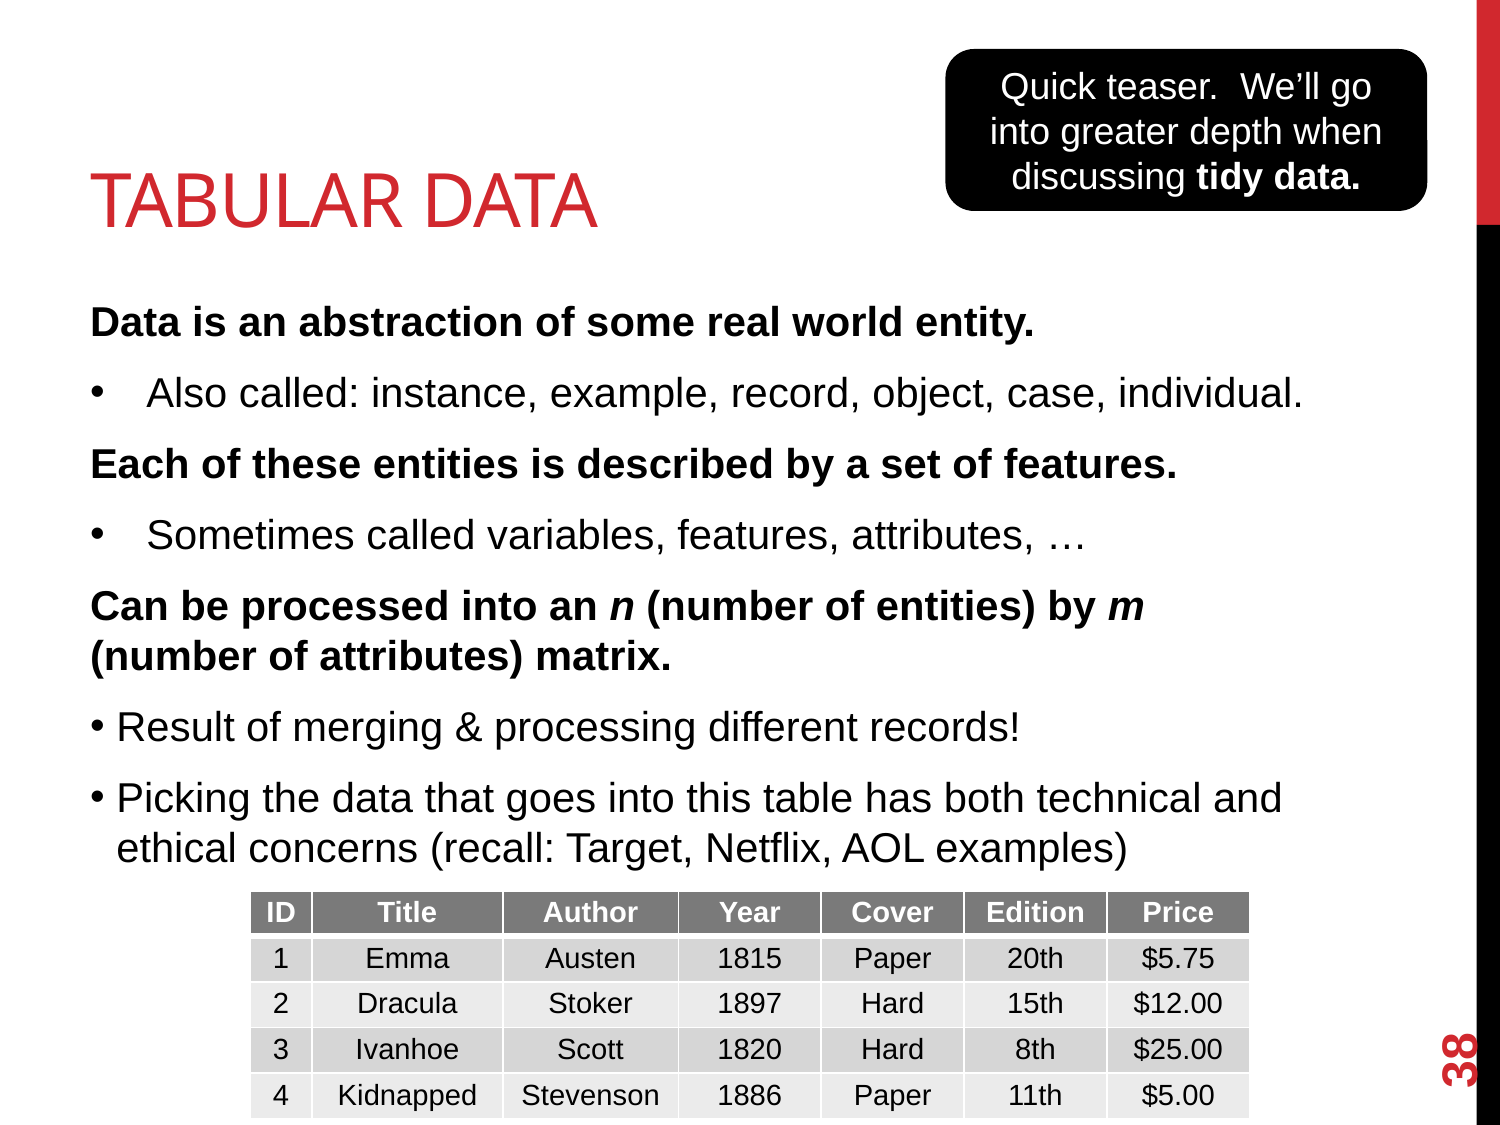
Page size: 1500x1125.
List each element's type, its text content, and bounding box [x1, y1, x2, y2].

table_cell Dracula [313, 983, 502, 1027]
table_cell 1886 [679, 1074, 820, 1118]
table_cell Ivanhoe [313, 1028, 502, 1072]
table_cell $5.75 [1108, 939, 1249, 981]
table_cell Austen [504, 939, 678, 981]
table_header Price [1108, 892, 1249, 933]
table_cell 1820 [679, 1028, 820, 1072]
list Data is an abstraction of some real world entity. Also called: instance, example, record, object, case, individual. Each of these entities is described by a set of features. Sometimes called variables, features, attributes, … Can be processed into an n (number of entities) by m (number of attributes) matrix. Result of merging & processing different records! Picking the data that goes into this table has both technical and ethical concerns (recall: Target, Netflix, AOL examples) [75, 287, 1325, 1005]
slide_number 38 [1427, 887, 1488, 1104]
text_box Quick teaser. We’ll go into greater depth when discussing tidy data. [945, 48, 1428, 211]
table_cell 1815 [679, 939, 820, 981]
table_cell $25.00 [1108, 1028, 1249, 1072]
table_cell 4 [251, 1074, 311, 1118]
table_header Author [504, 892, 678, 933]
table_cell Stevenson [504, 1074, 678, 1118]
table_cell Hard [822, 983, 963, 1027]
table_cell Stoker [504, 983, 678, 1027]
table_cell 8th [965, 1028, 1106, 1072]
table_cell Paper [822, 939, 963, 981]
table_header Cover [822, 892, 963, 933]
table_cell 1897 [679, 983, 820, 1027]
title Tabular Data [75, 25, 1025, 250]
table_header ID [251, 892, 311, 933]
table_header Title [313, 892, 502, 933]
table_cell Scott [504, 1028, 678, 1072]
table_cell $5.00 [1108, 1074, 1249, 1118]
table_cell Kidnapped [313, 1074, 502, 1118]
table_cell 3 [251, 1028, 311, 1072]
table_header Edition [965, 892, 1106, 933]
table_cell Emma [313, 939, 502, 981]
table_cell 2 [251, 983, 311, 1027]
table_cell 20th [965, 939, 1106, 981]
table_cell 11th [965, 1074, 1106, 1118]
table_cell Hard [822, 1028, 963, 1072]
table_cell $12.00 [1108, 983, 1249, 1027]
table_cell Paper [822, 1074, 963, 1118]
table_cell 15th [965, 983, 1106, 1027]
table_header Year [679, 892, 820, 933]
table_cell 1 [251, 939, 311, 981]
